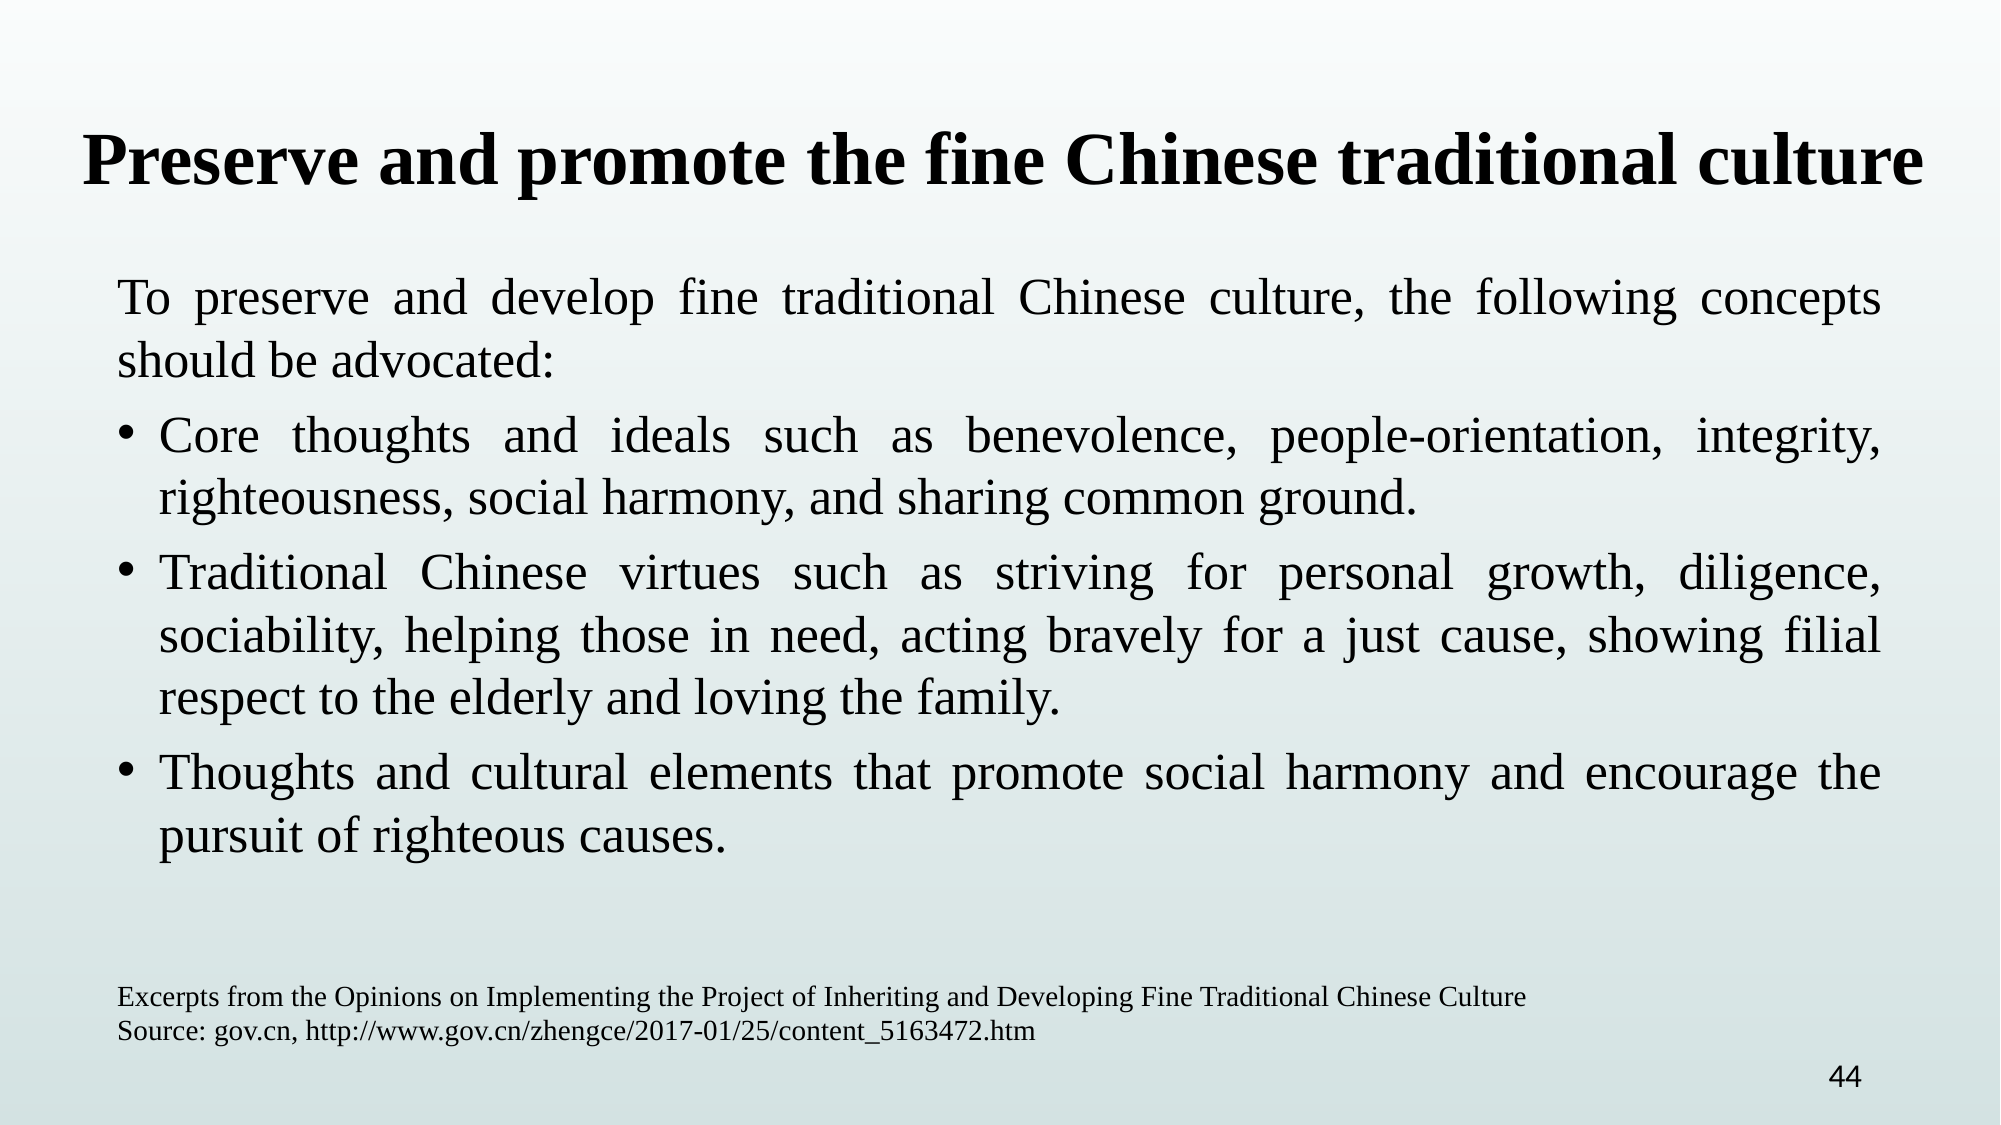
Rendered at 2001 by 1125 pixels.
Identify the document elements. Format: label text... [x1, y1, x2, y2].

text_box Preserve and promote the fine Chinese traditional culture [7, 101, 2000, 207]
text_box To preserve and develop fine traditional Chinese culture, the following concepts should be advocated: Core thoughts and ideals such as benevolence, people-orientation, integrity, righteousness, social harmony, and sharing common ground. Traditional Chinese virtues such as striving for personal growth, diligence, sociability, helping those in need, acting bravely for a just cause, showing filial respect to the elderly and loving the family. Thoughts and cultural elements that promote social harmony and encourage the pursuit of righteous causes. [102, 255, 1898, 870]
text_box 44 [1813, 1046, 1885, 1107]
text_box Excerpts from the Opinions on Implementing the Project of Inheriting and Developing Fine Traditional Chinese Culture Source: gov.cn, http://www.gov.cn/zhengce/2017-01/25/content_5163472.htm [102, 951, 1605, 1055]
